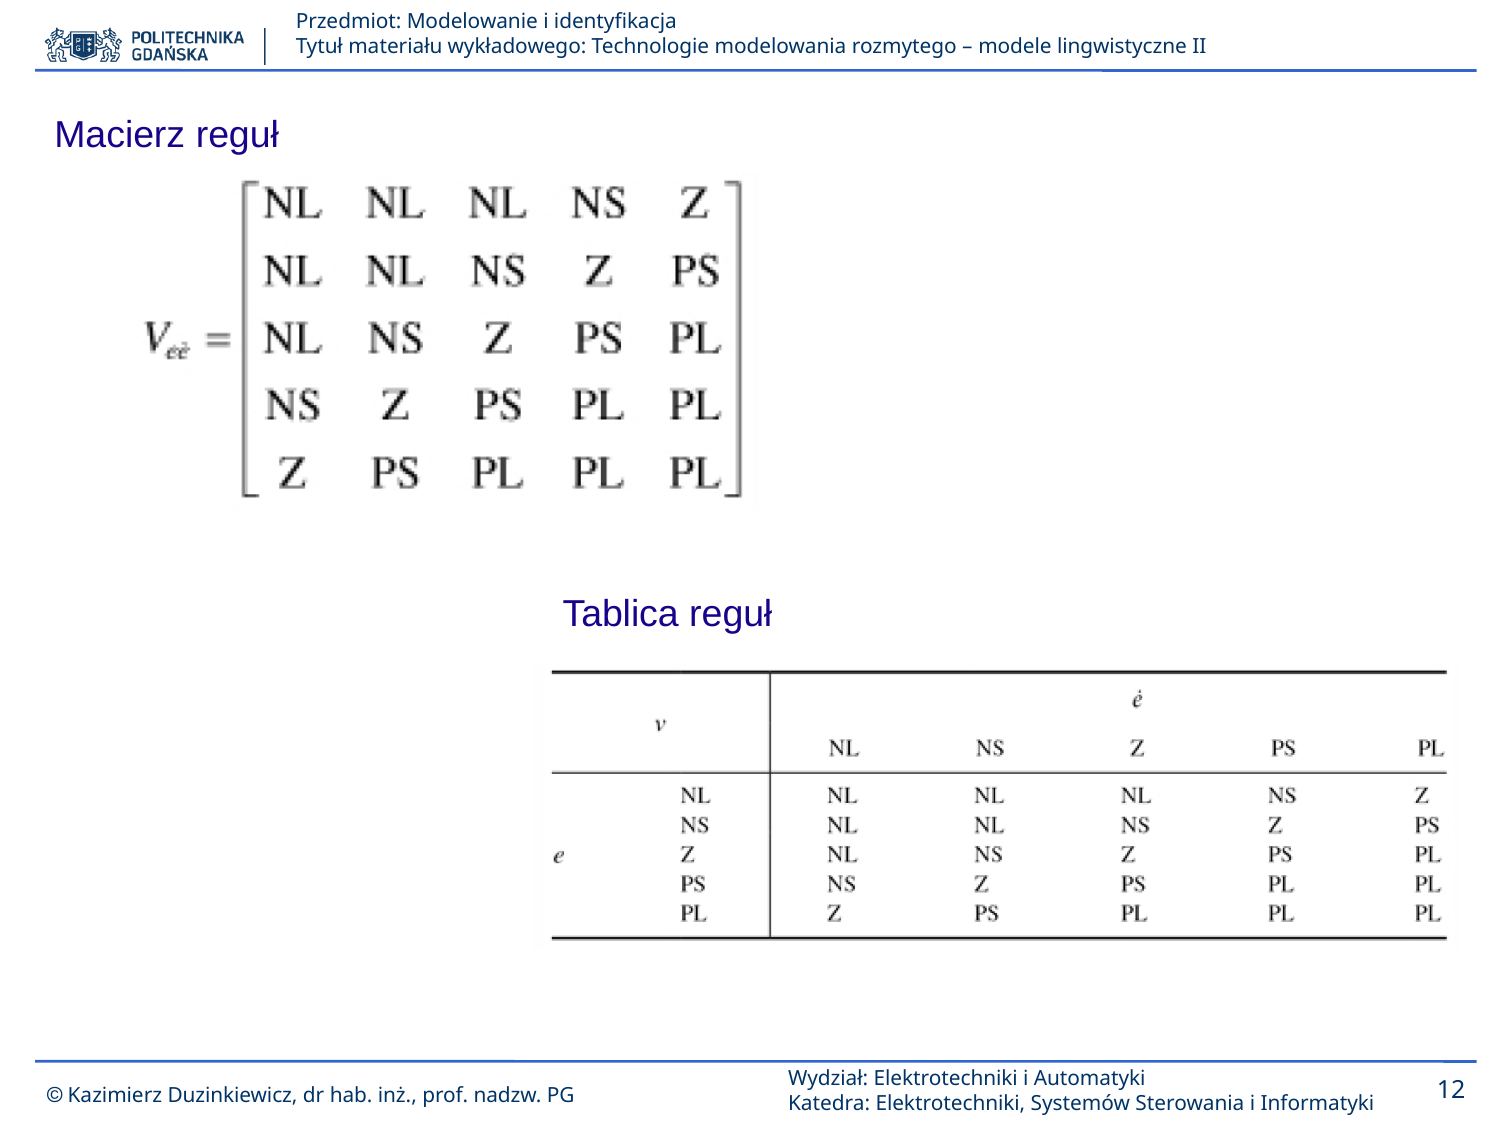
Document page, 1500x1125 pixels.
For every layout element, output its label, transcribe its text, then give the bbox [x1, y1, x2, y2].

picture [137, 171, 759, 511]
picture [531, 663, 1460, 950]
text_box Tablica reguł [547, 581, 1400, 642]
text_box Macierz reguł [39, 102, 892, 162]
